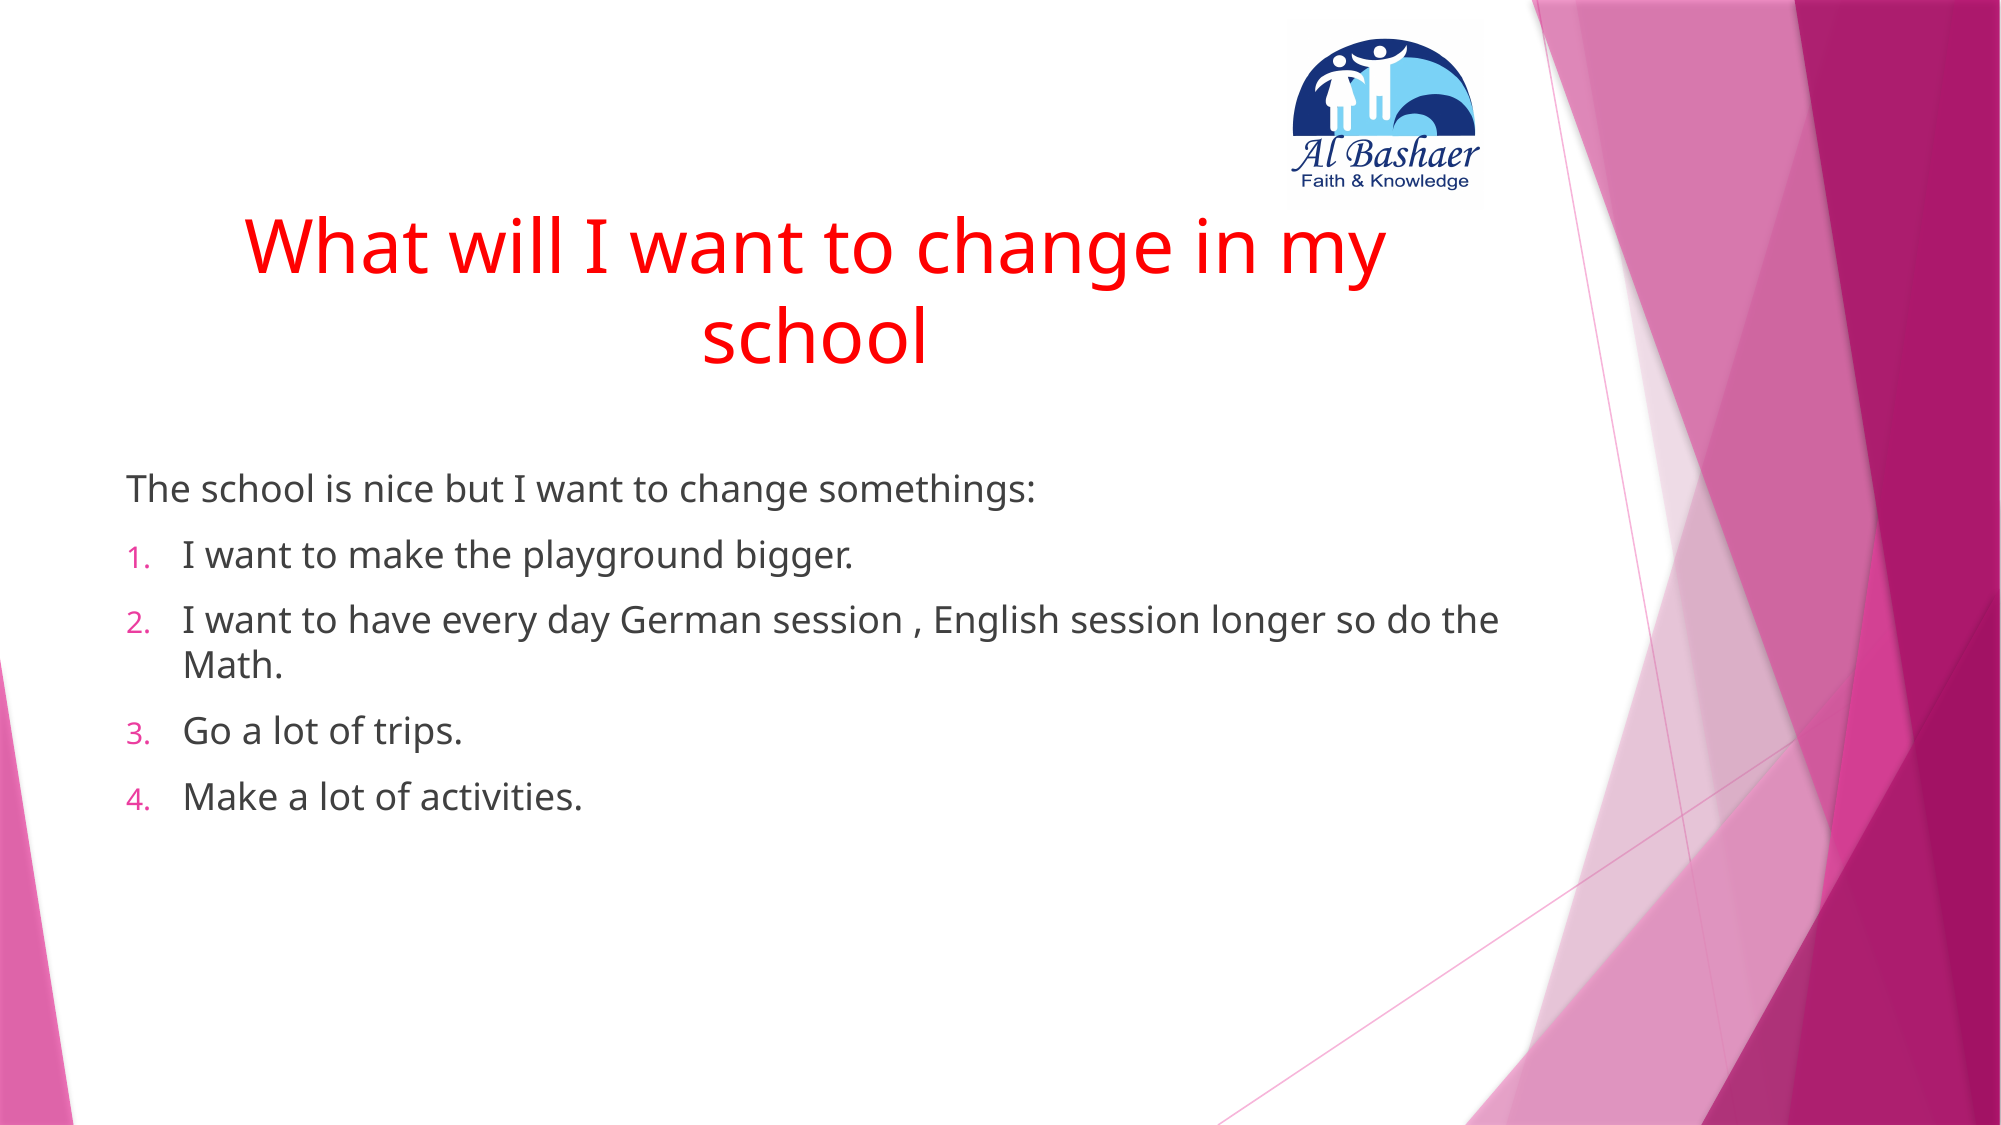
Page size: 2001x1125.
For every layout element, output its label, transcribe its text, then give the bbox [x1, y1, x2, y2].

list The school is nice but I want to change somethings: I want to make the playground bigger. I want to have every day German session , English session longer so do the Math. Go a lot of trips. Make a lot of activities. [111, 457, 1522, 853]
title What will I want to change in my school [111, 190, 1522, 356]
picture [1286, 18, 1485, 211]
